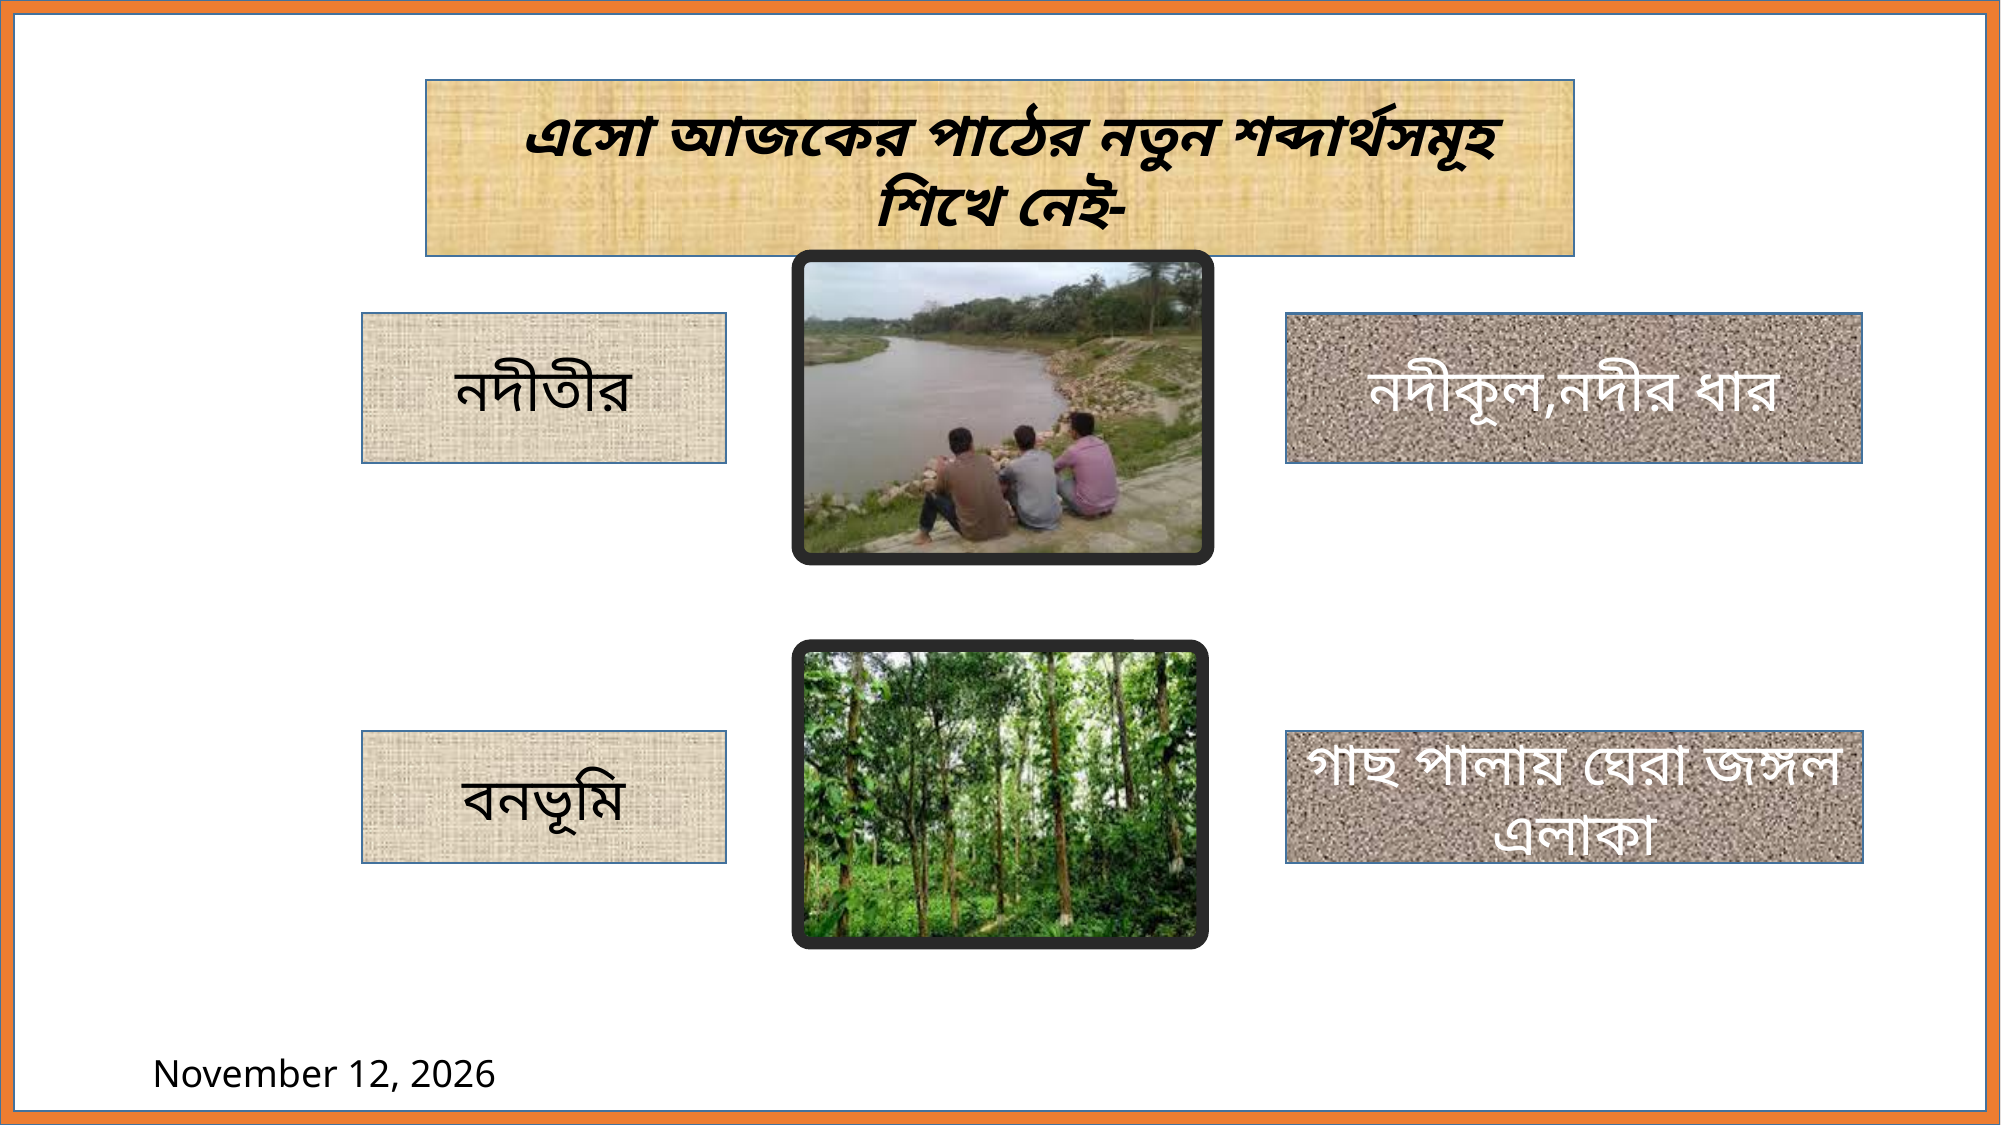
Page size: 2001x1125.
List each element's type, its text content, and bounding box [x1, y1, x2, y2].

picture [797, 255, 1209, 560]
text_box নদীতীর [361, 312, 727, 464]
text_box বনভূমি [361, 730, 727, 864]
text_box নদীকূল,নদীর ধার [1285, 312, 1863, 464]
picture [797, 645, 1203, 944]
text_box এসো আজকের পাঠের নতুন শব্দার্থসমূহ শিখে নেই- [425, 79, 1575, 257]
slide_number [137, 1042, 588, 1103]
text_box গাছ পালায় ঘেরা জঙ্গল এলাকা [1285, 730, 1864, 864]
